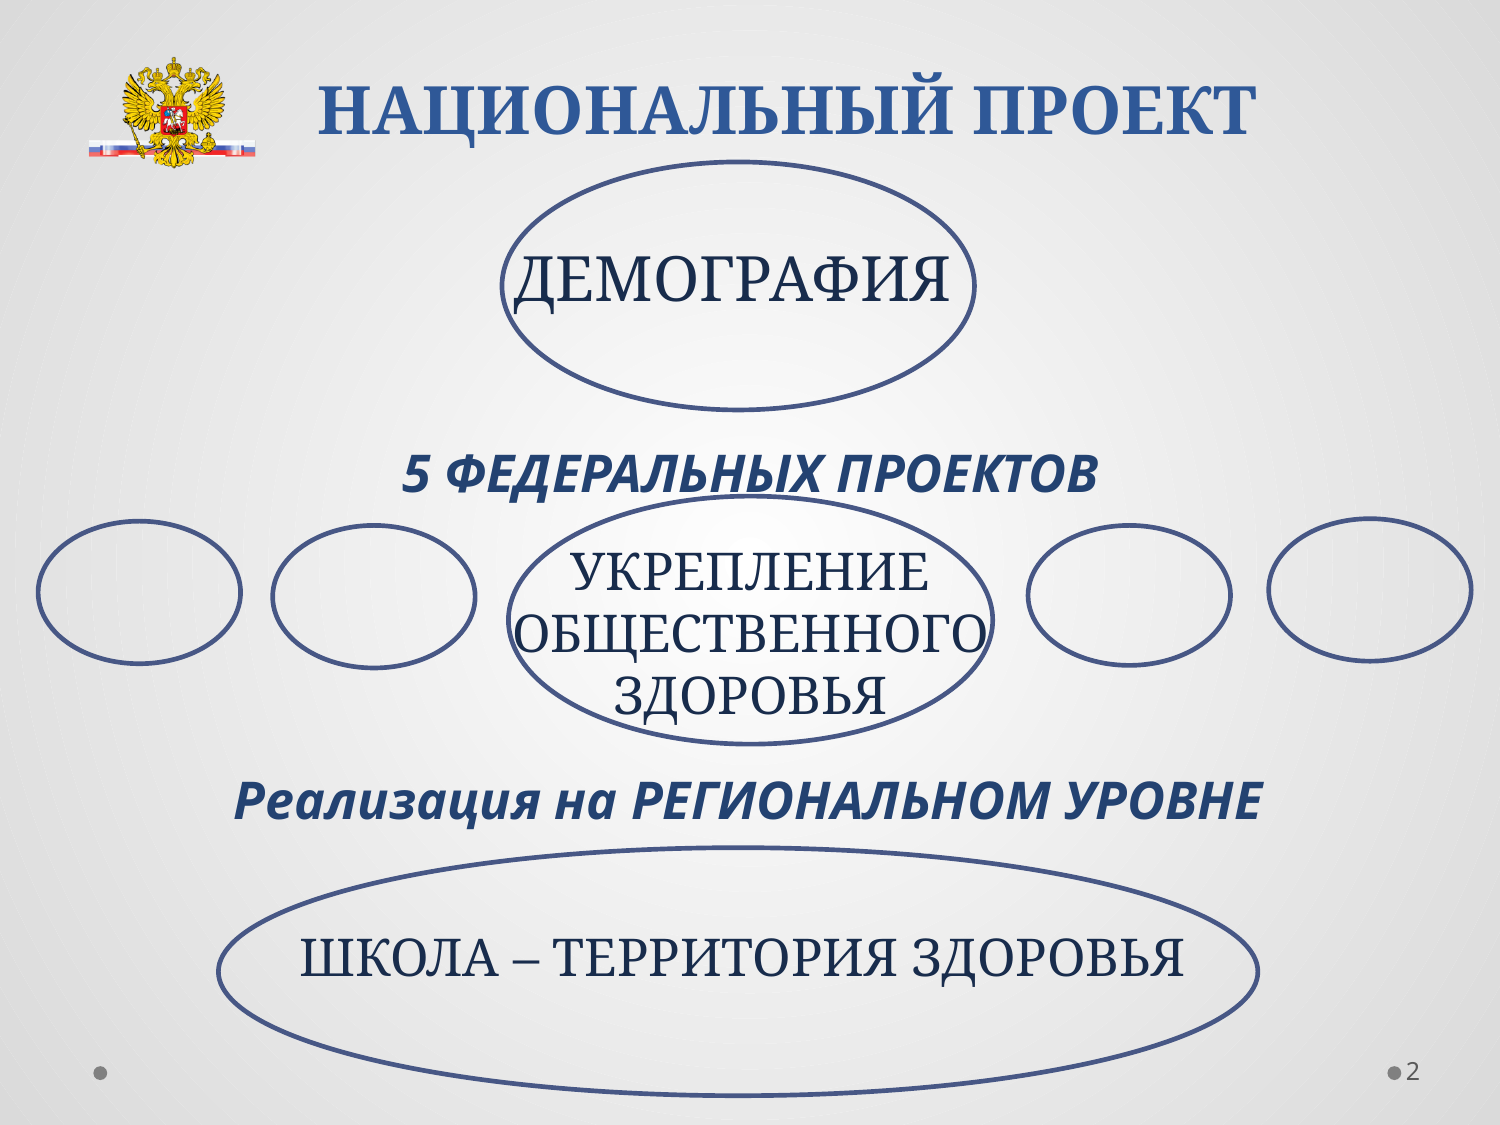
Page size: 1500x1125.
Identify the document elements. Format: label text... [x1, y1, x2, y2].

text_box ШКОЛА – ТЕРРИТОРИЯ ЗДОРОВЬЯ [253, 916, 1231, 994]
text_box [35, 518, 243, 667]
text_box УКРЕПЛЕНИЕ ОБЩЕСТВЕННОГО ЗДОРОВЬЯ [486, 530, 1015, 733]
text_box [640, 733, 861, 747]
text_box [270, 523, 478, 671]
text_box [509, 322, 967, 413]
title НАЦИОНАЛЬНЫЙ ПРОЕКТ [75, 0, 1500, 156]
text_box ДЕМОГРАФИЯ [498, 231, 998, 322]
text_box [579, 493, 923, 530]
picture [85, 50, 258, 172]
slide_number 2 [1401, 1042, 1494, 1103]
text_box [1025, 523, 1233, 668]
text_box [523, 159, 954, 231]
text_box [1266, 516, 1474, 664]
text_box [268, 845, 1208, 916]
list Реализация на РЕГИОНАЛЬНОМ УРОВНЕ [0, 759, 1498, 849]
text_box [216, 924, 1261, 1099]
list 5 ФЕДЕРАЛЬНЫХ ПРОЕКТОВ [1, 432, 1500, 522]
